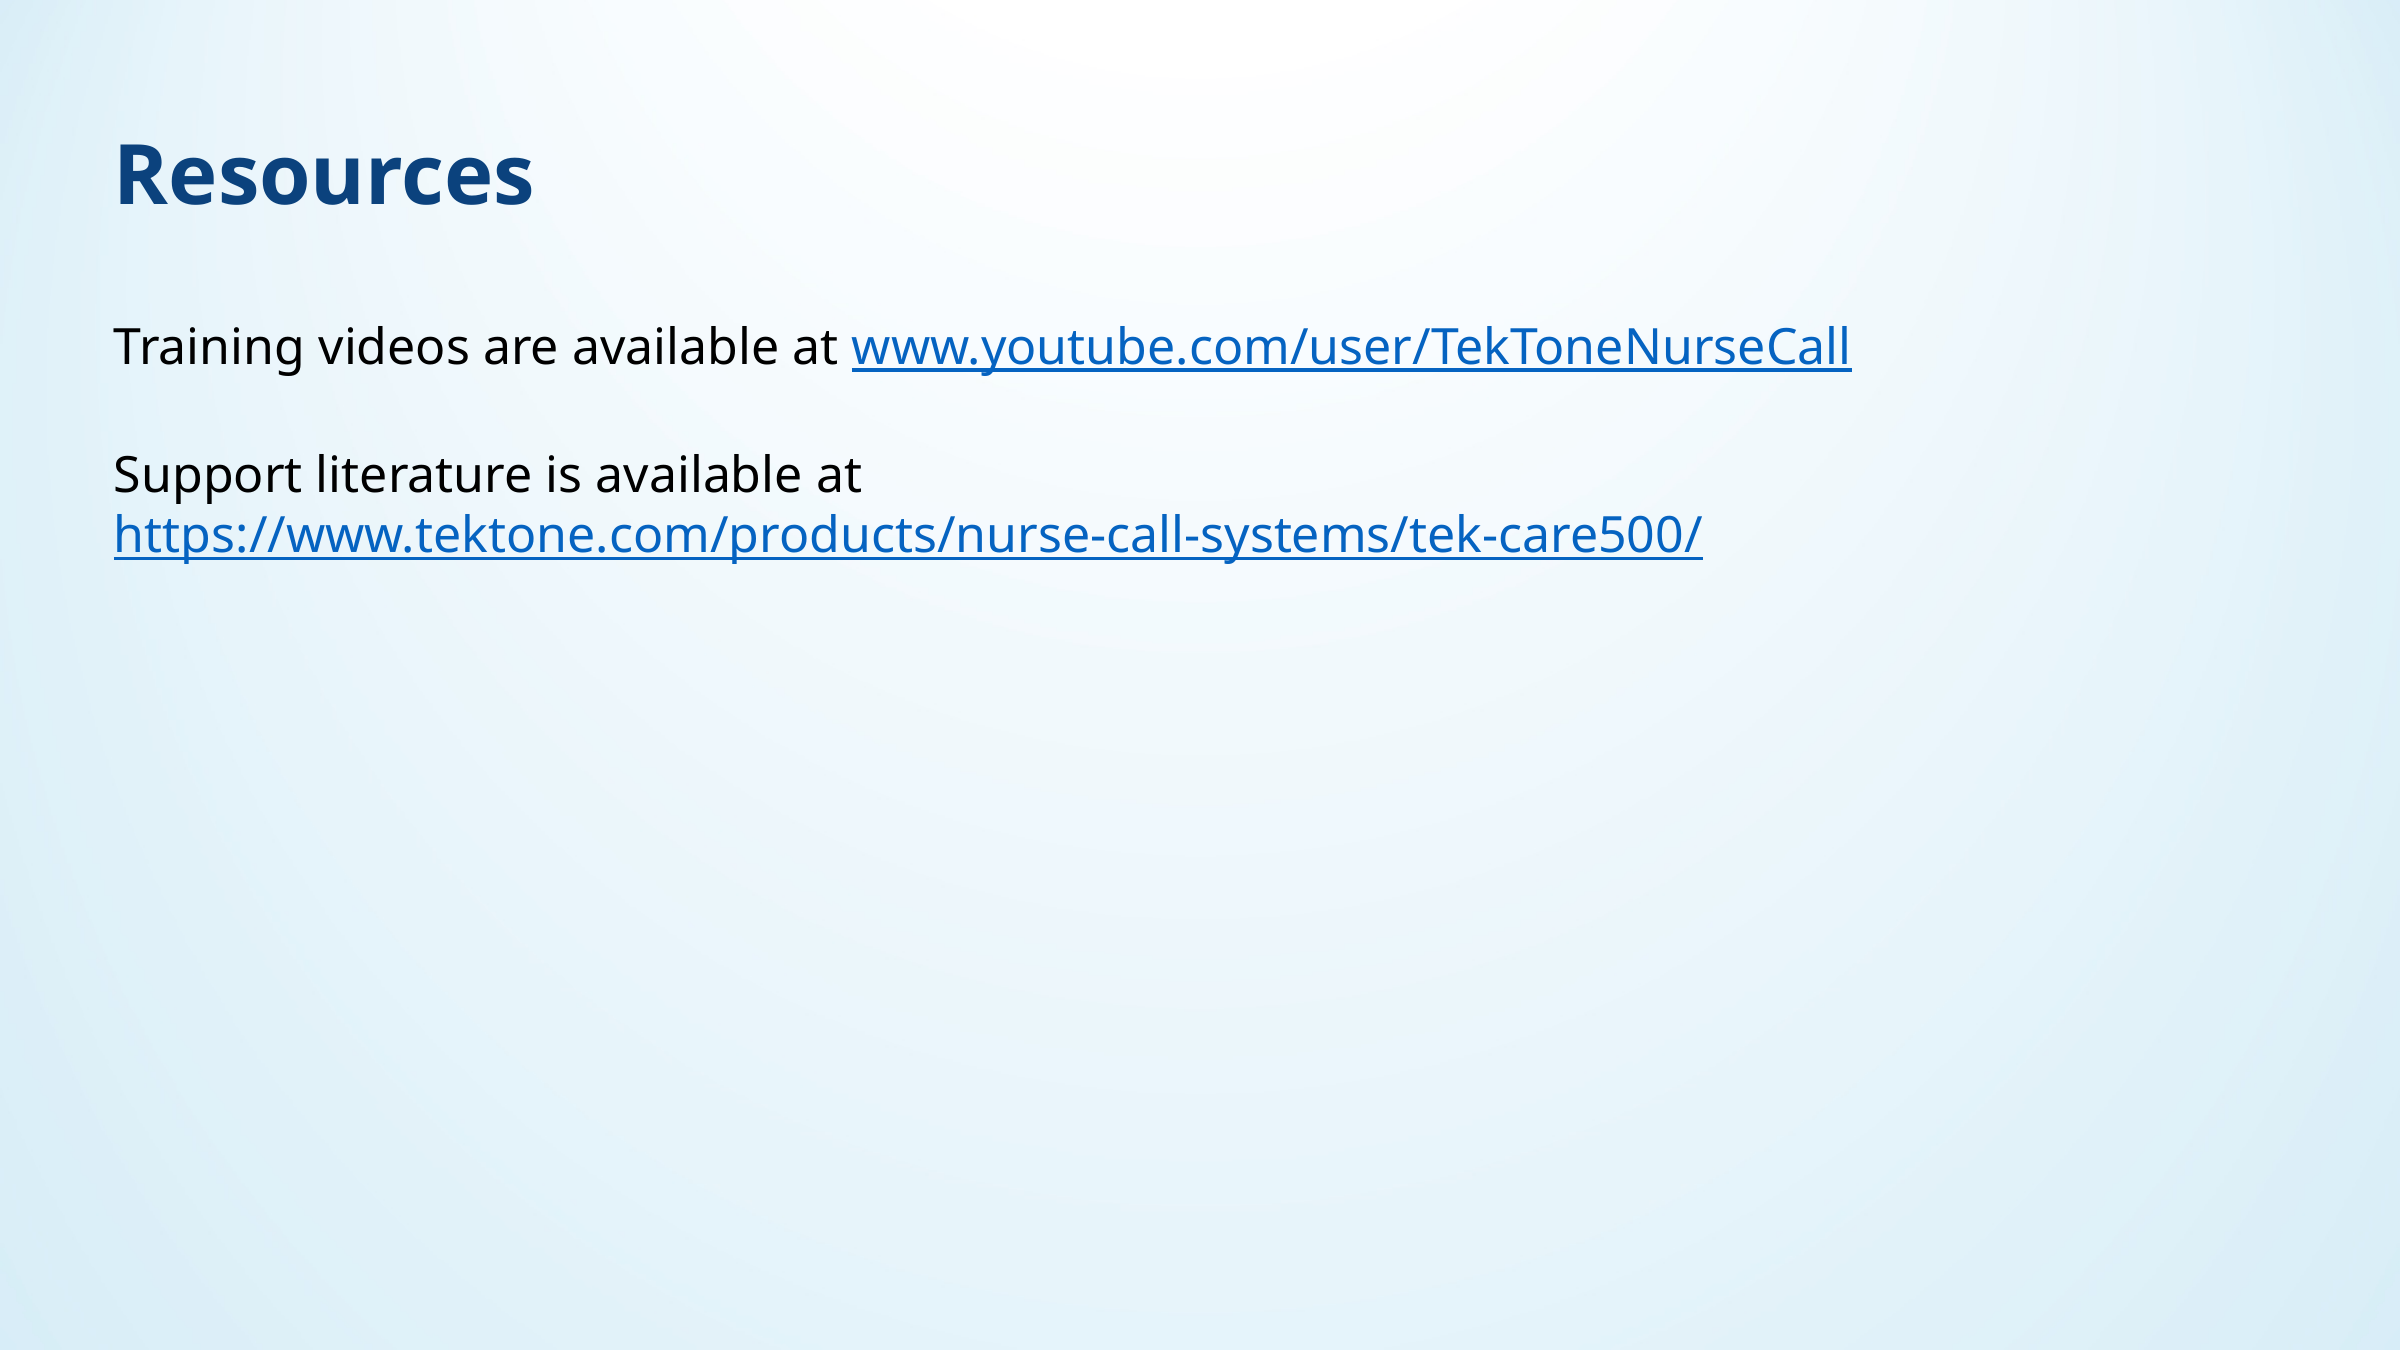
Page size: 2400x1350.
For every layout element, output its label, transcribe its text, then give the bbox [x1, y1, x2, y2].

picture [0, 0, 2400, 1350]
text_box Training videos are available at www.youtube.com/user/TekToneNurseCall Support literature is available at https://www.tektone.com/products/nurse-call-systems/tek-care500/ [99, 307, 2329, 579]
text_box Resources [99, 113, 2329, 229]
